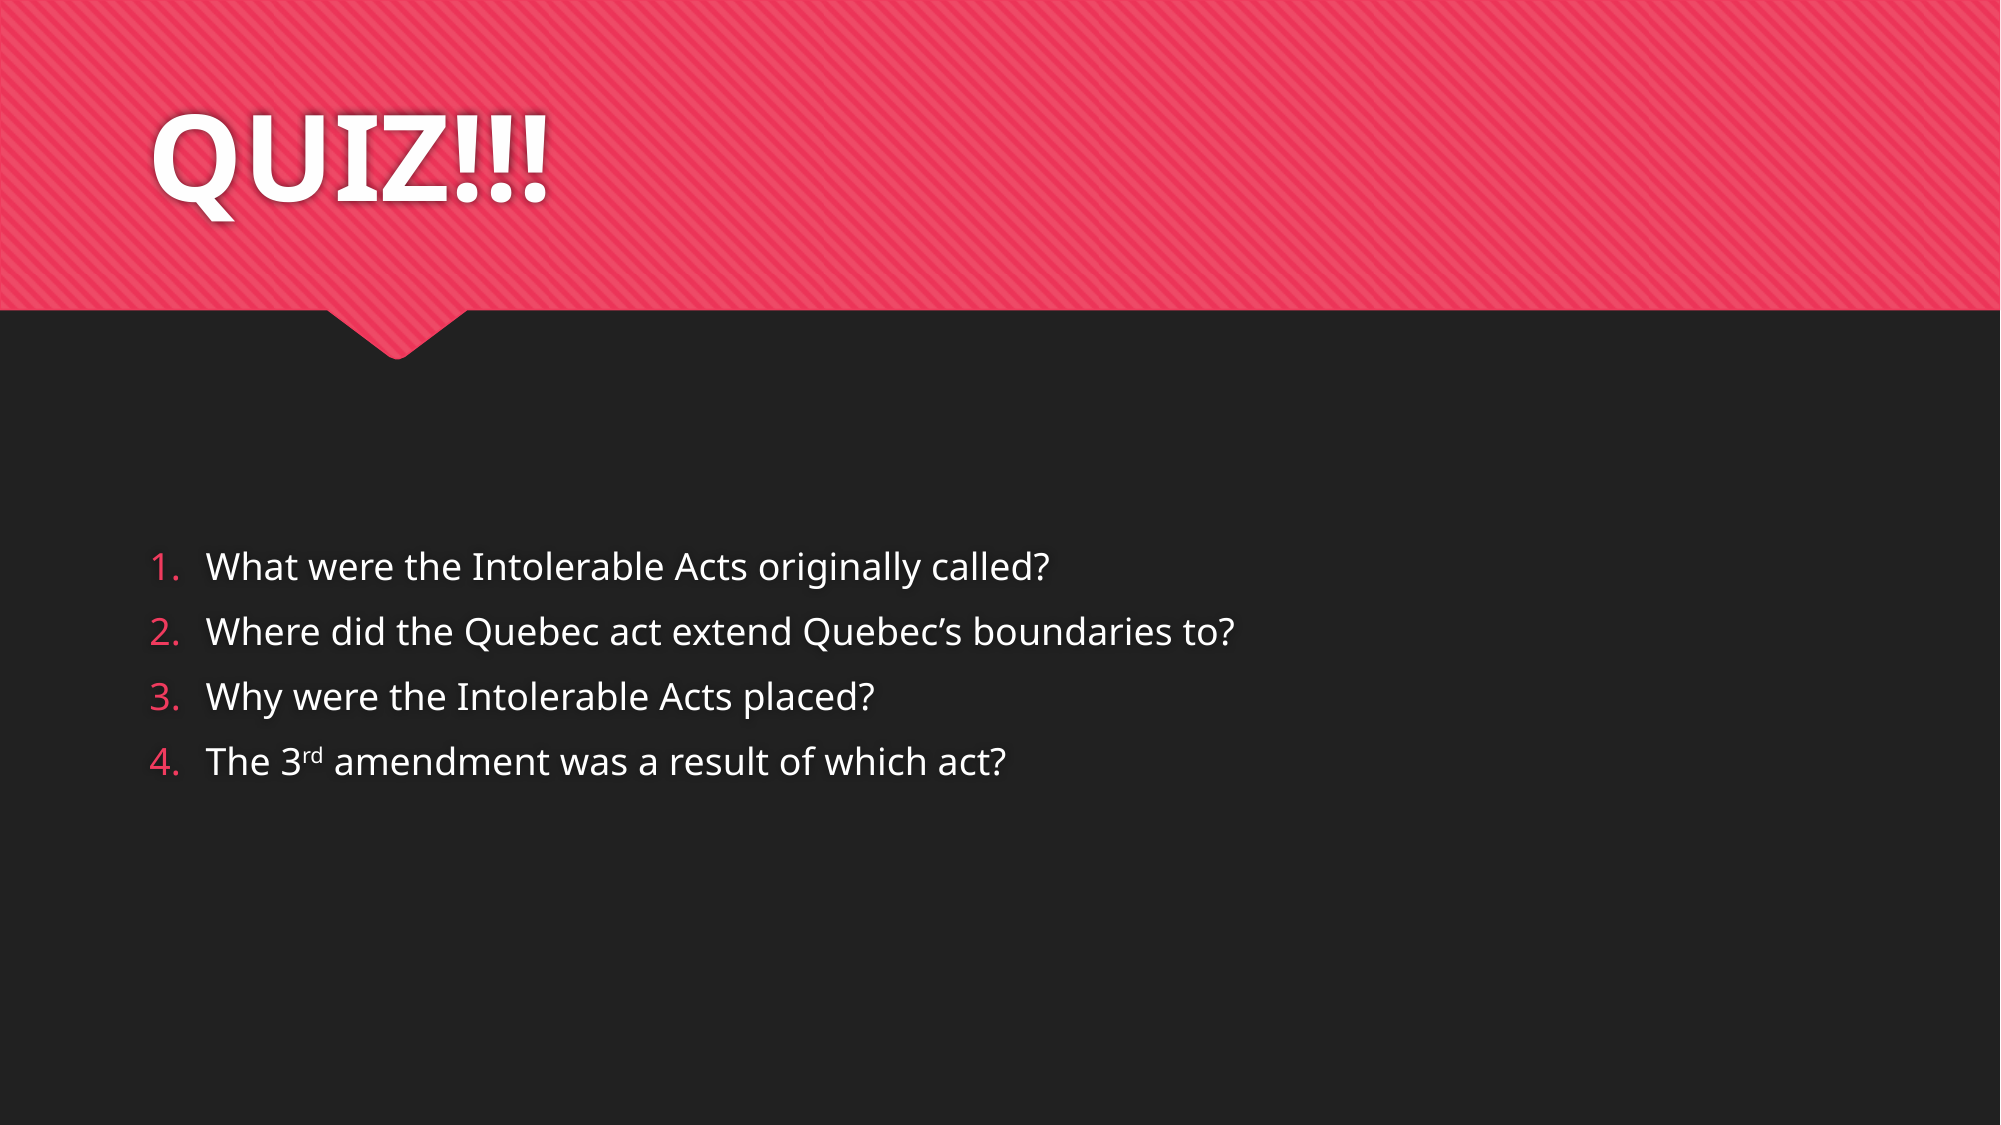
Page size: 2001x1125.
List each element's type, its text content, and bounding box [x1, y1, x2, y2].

list What were the Intolerable Acts originally called? Where did the Quebec act extend Quebec’s boundaries to? Why were the Intolerable Acts placed? The 3rd amendment was a result of which act? [134, 364, 1866, 962]
title QUIZ!!! [132, 73, 1868, 233]
